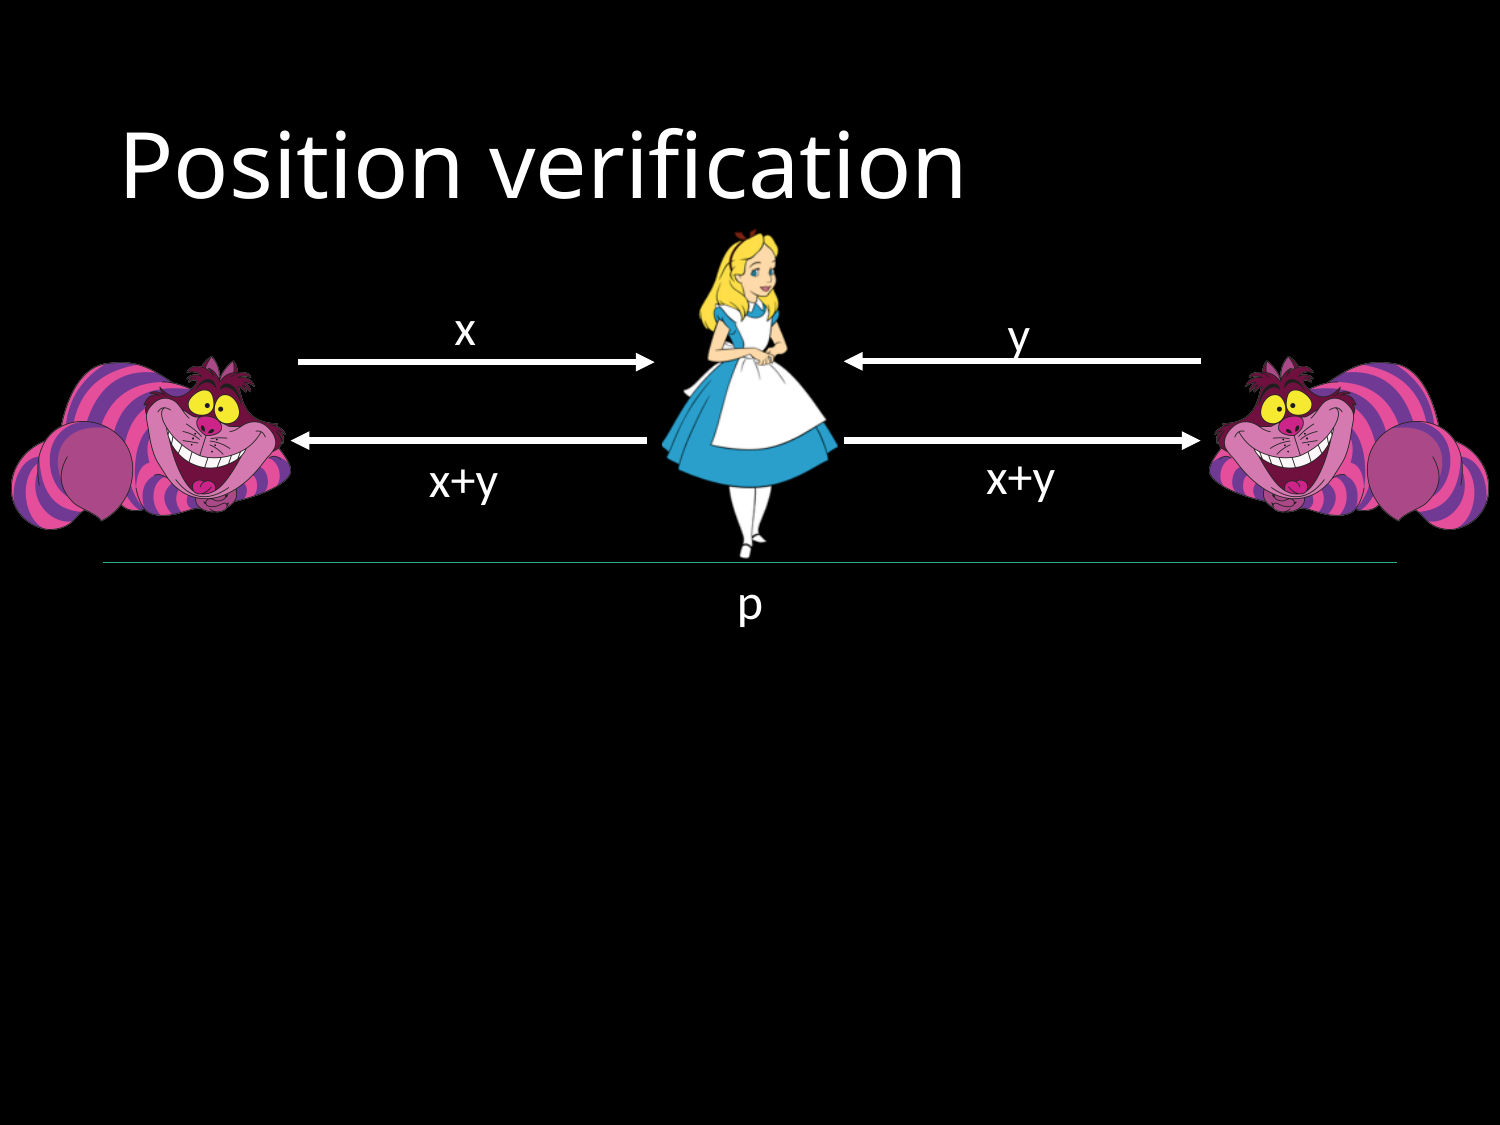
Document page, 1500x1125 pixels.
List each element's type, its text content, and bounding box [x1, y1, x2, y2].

text_box x+y [971, 441, 1128, 512]
picture [661, 228, 839, 562]
text_box x+y [414, 441, 570, 516]
text_box y [992, 362, 1052, 370]
text_box y [992, 294, 1052, 361]
picture [11, 356, 291, 530]
title Position verification [103, 59, 1397, 278]
picture [1209, 356, 1489, 530]
text_box p [722, 563, 778, 638]
text_box x [439, 287, 499, 362]
